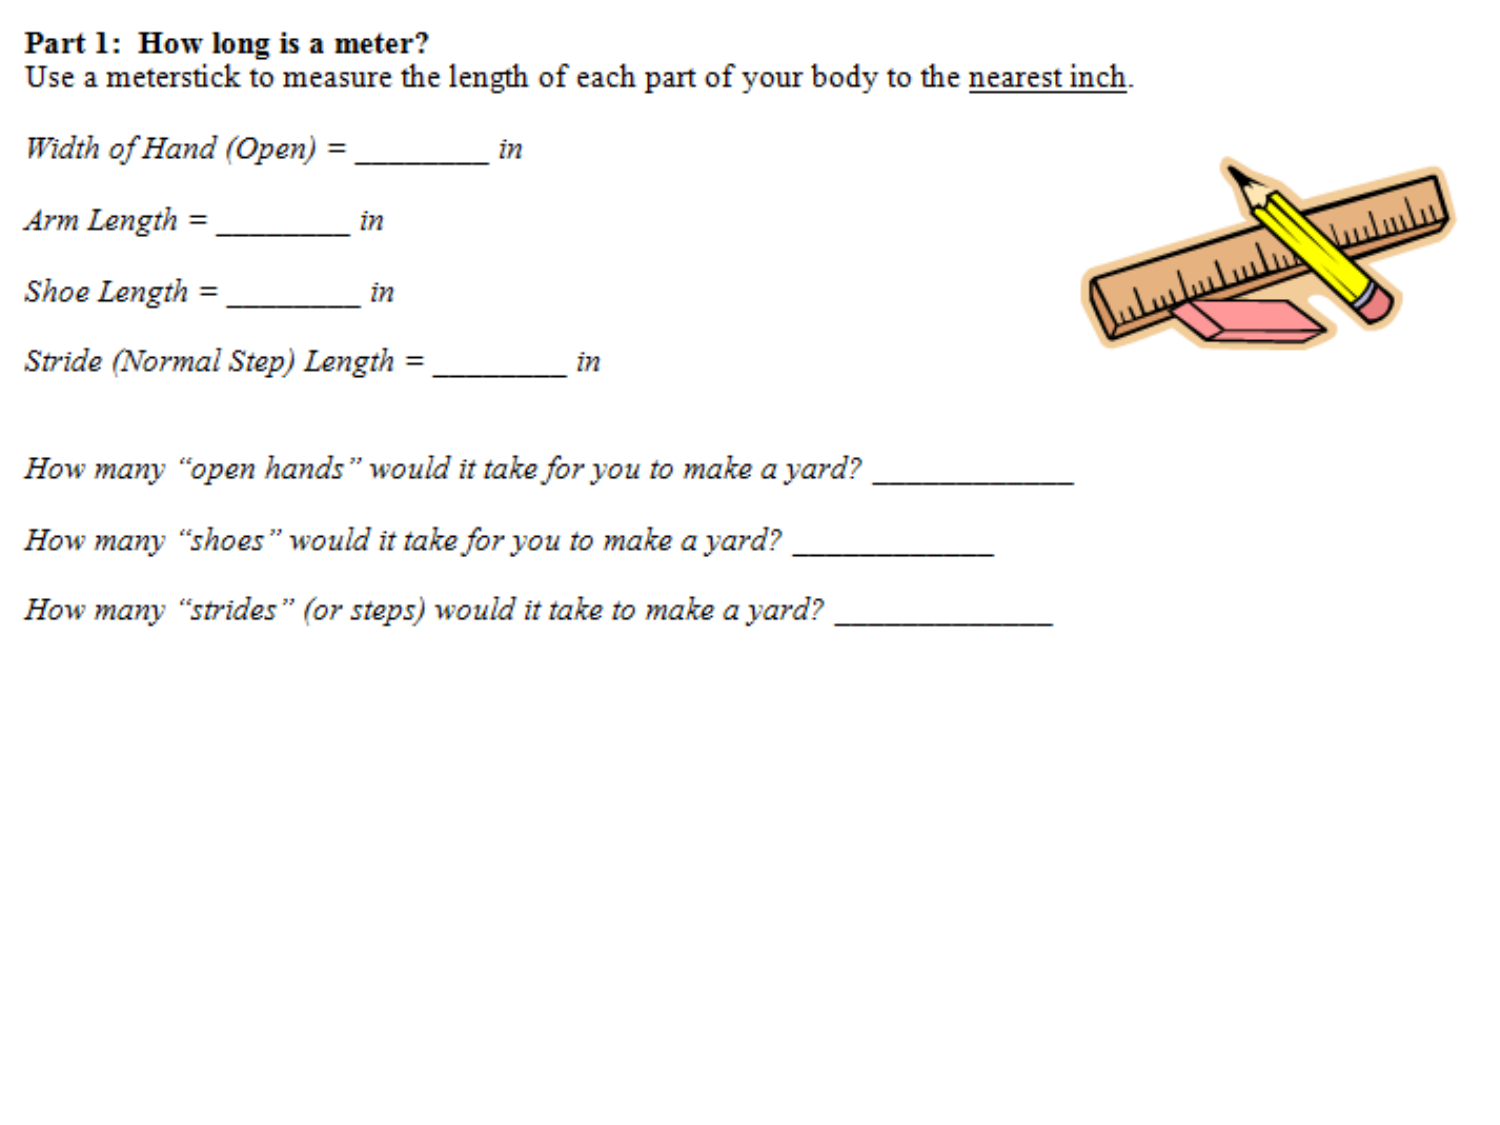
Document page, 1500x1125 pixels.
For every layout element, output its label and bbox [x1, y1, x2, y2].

picture [0, 0, 1500, 676]
